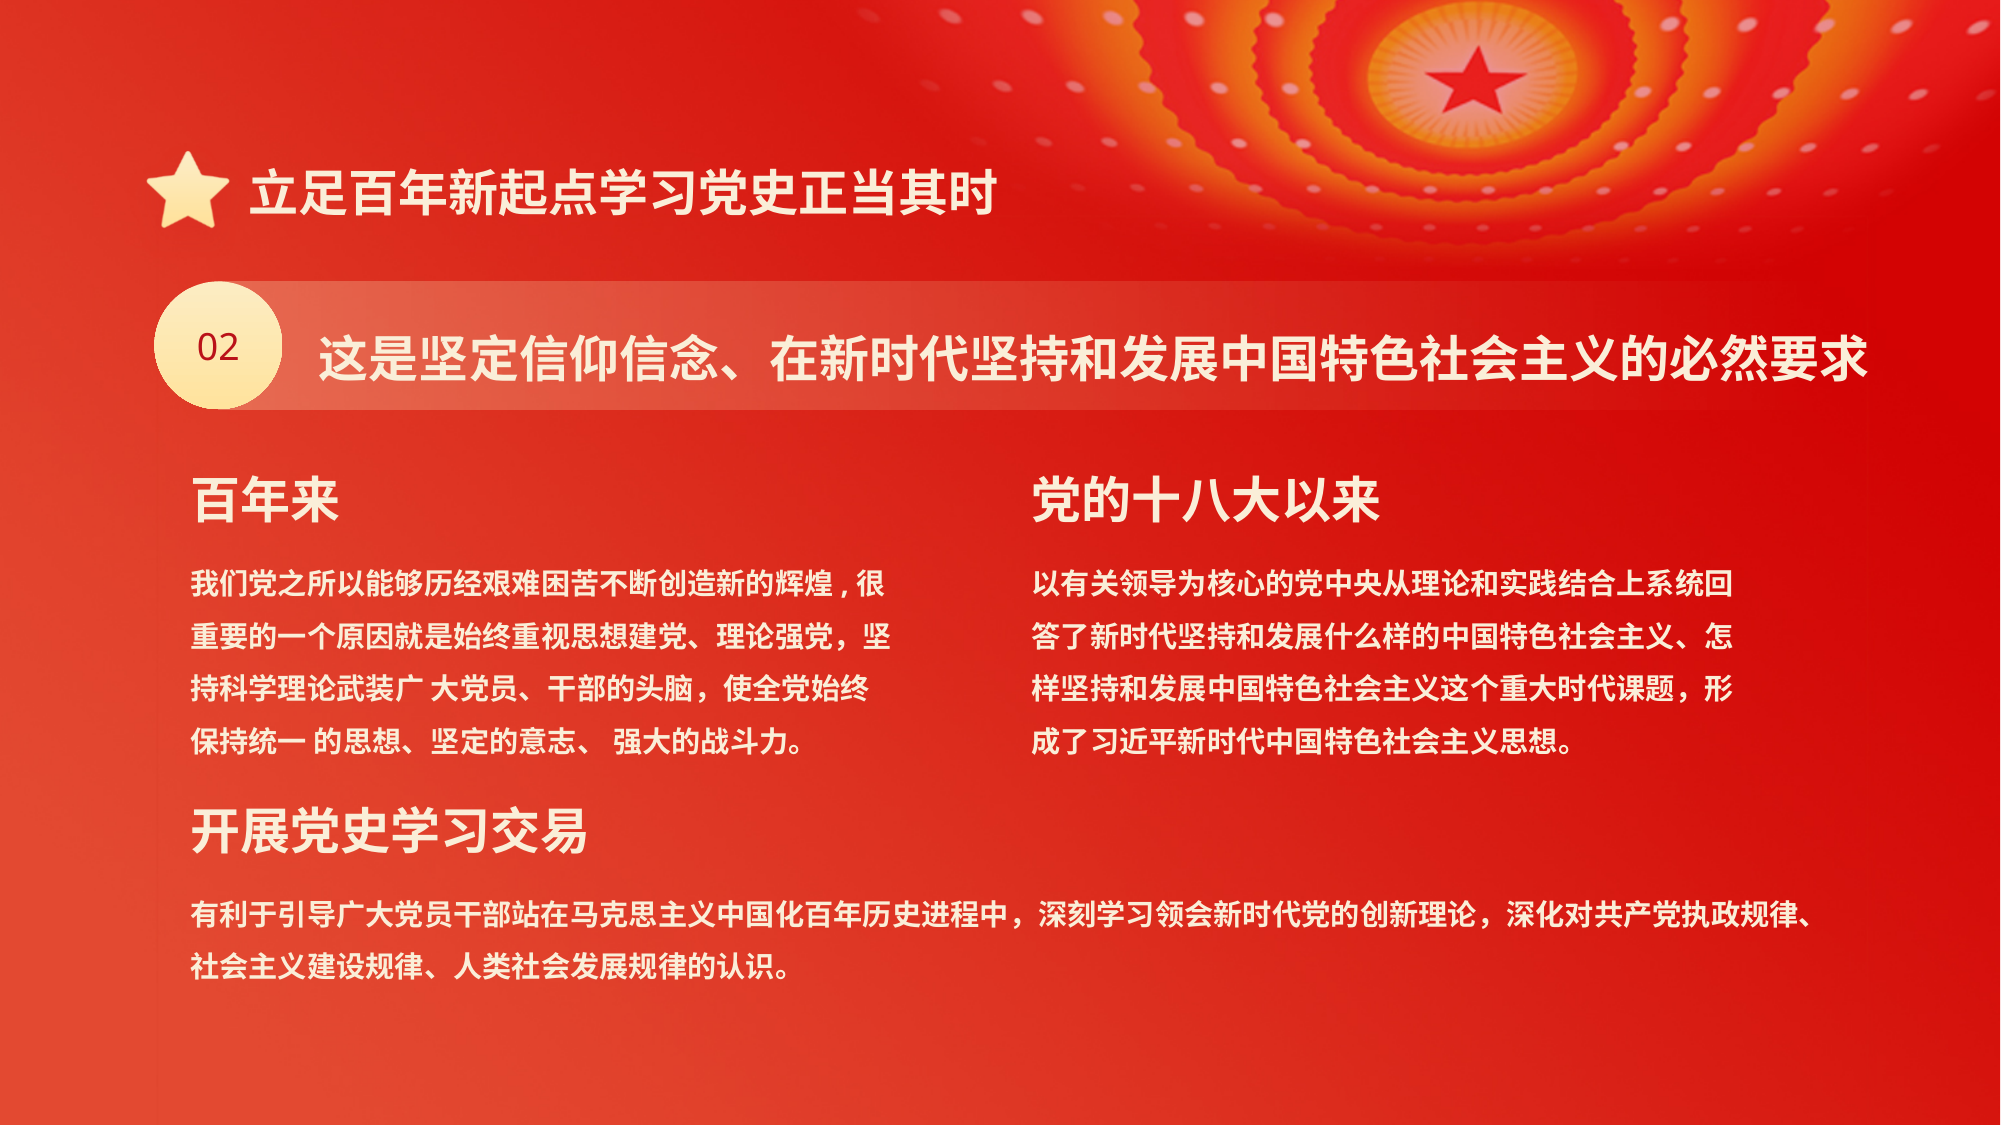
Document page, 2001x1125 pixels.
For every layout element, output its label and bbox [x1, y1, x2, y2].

text_box [190, 468, 2000, 980]
text_box [154, 281, 1908, 410]
picture [0, 0, 2001, 1125]
text_box [127, 143, 1386, 260]
